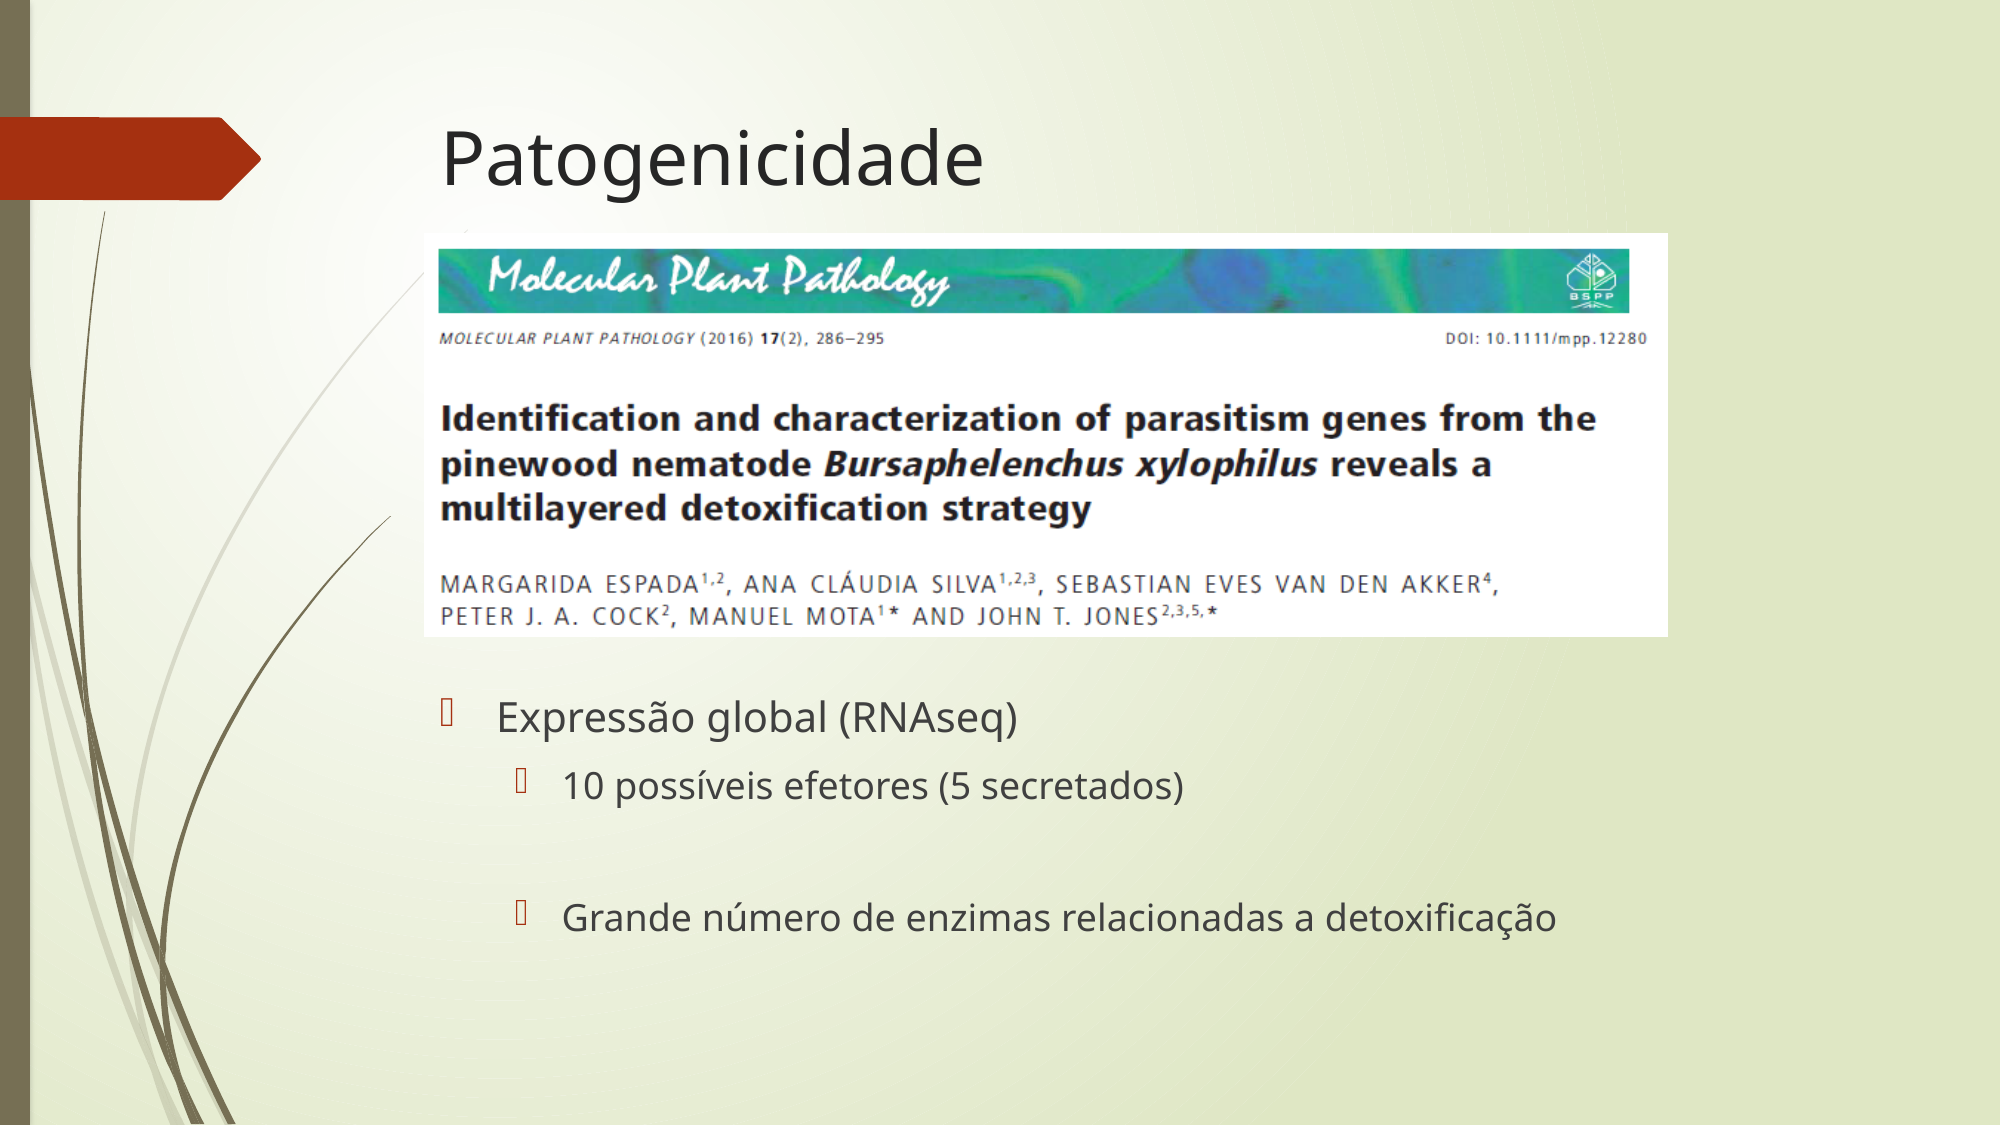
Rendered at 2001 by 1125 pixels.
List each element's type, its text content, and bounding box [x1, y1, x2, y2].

text_box Expressão global (RNAseq) 10 possíveis efetores (5 secretados) Grande número de enzimas relacionadas a detoxificação [424, 683, 1888, 987]
title Patogenicidade [425, 102, 1888, 313]
picture [424, 232, 1668, 637]
